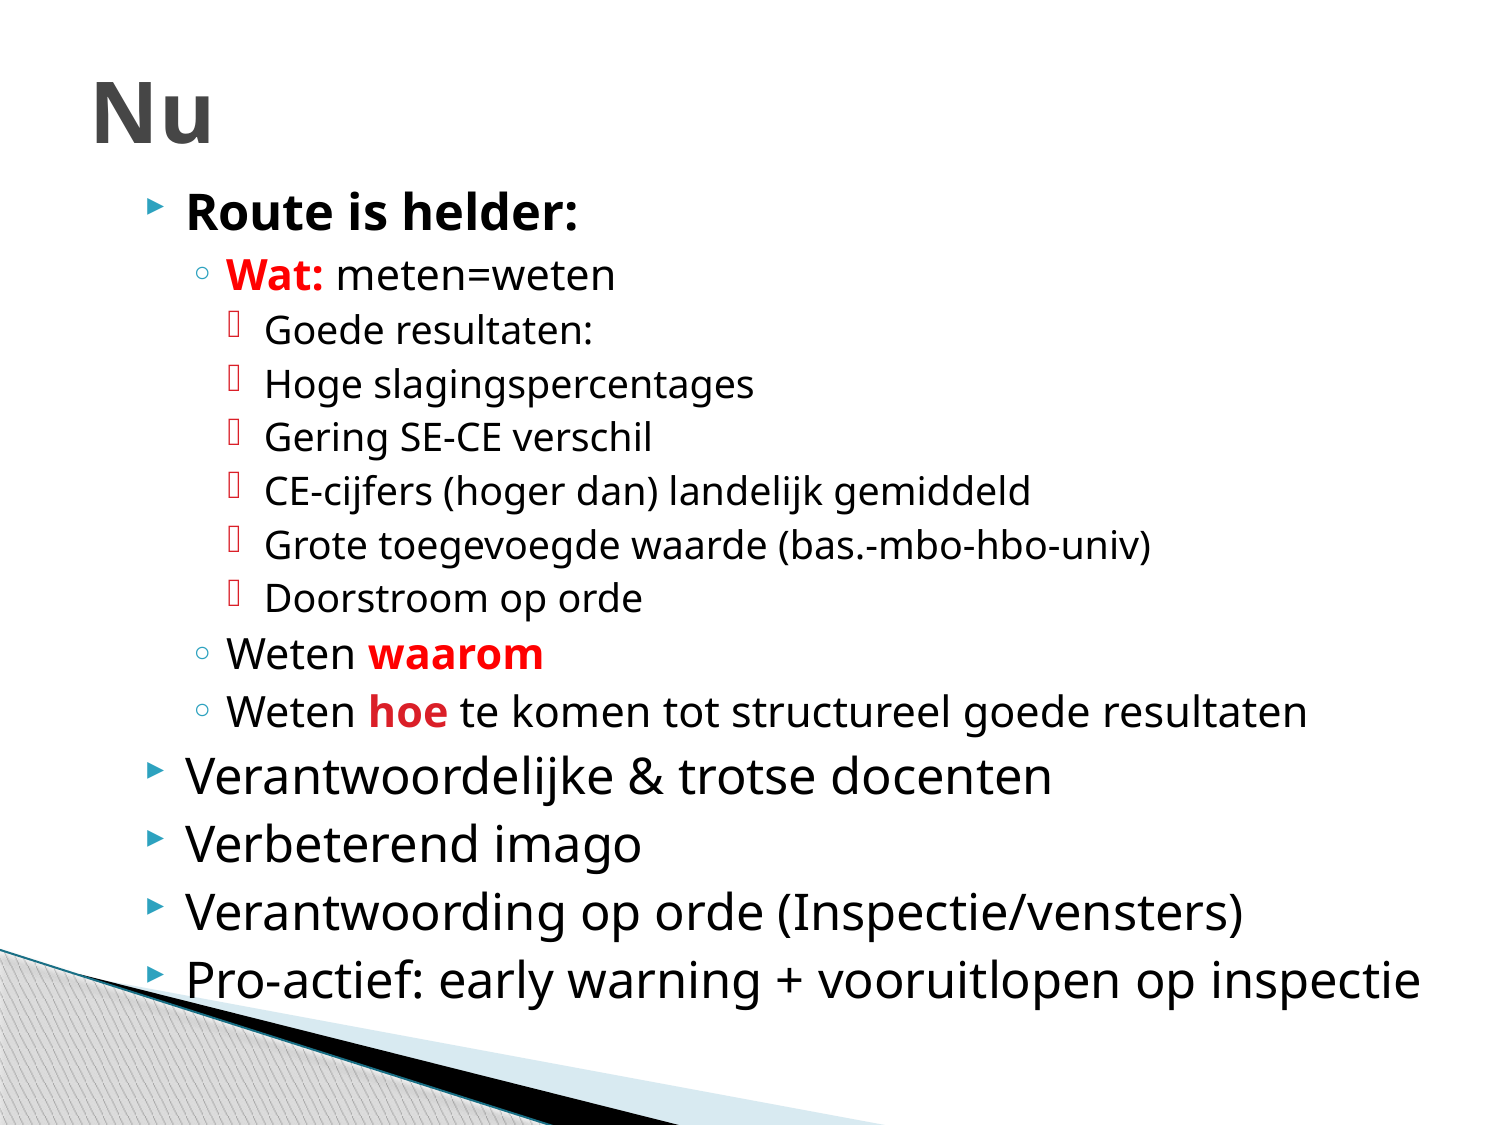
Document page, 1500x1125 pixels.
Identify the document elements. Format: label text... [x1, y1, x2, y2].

list Route is helder: Wat: meten=weten Goede resultaten: Hoge slagingspercentages Gering SE-CE verschil CE-cijfers (hoger dan) landelijk gemiddeld Grote toegevoegde waarde (bas.-mbo-hbo-univ) Doorstroom op orde Weten waarom Weten hoe te komen tot structureel goede resultaten Verantwoordelijke & trotse docenten Verbeterend imago Verantwoording op orde (Inspectie/vensters) Pro-actief: early warning + vooruitlopen op inspectie [112, 172, 1463, 1059]
title Nu [75, 45, 1425, 173]
